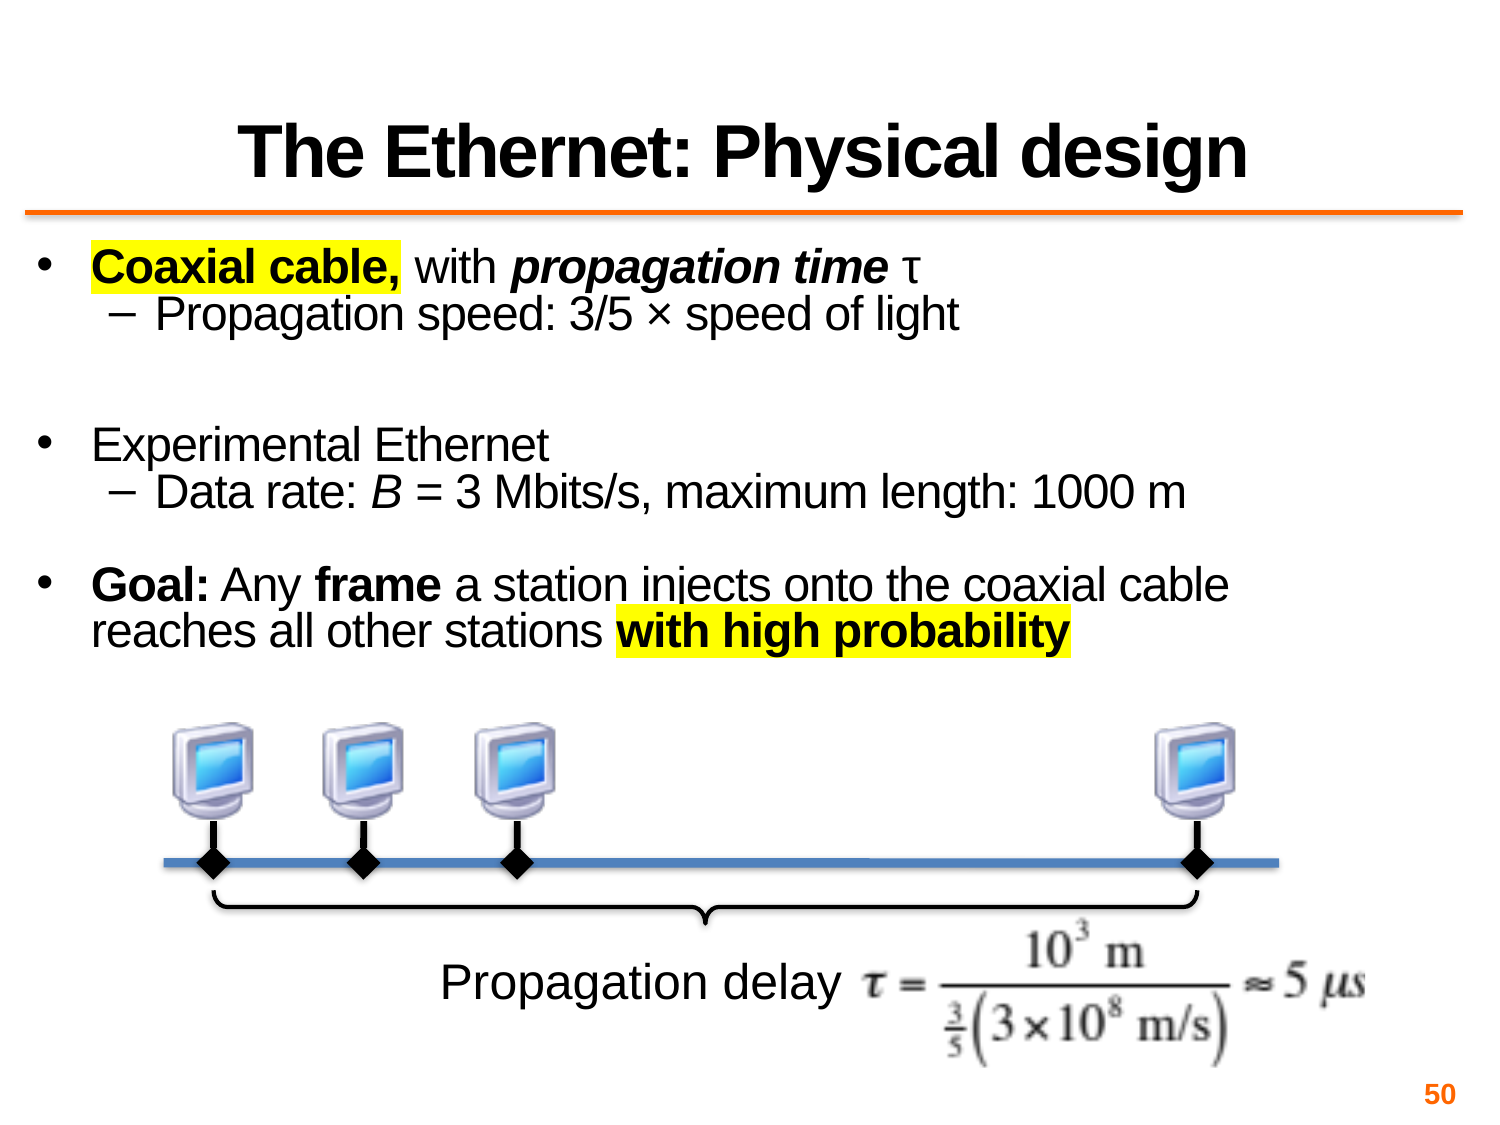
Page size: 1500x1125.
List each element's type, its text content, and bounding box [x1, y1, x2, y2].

title The Ethernet: Physical design [24, 24, 1463, 201]
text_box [163, 720, 1280, 1018]
list Coaxial cable, with propagation time τ Propagation speed: 3/5 × speed of light Experimental Ethernet Data rate: B = 3 Mbits/s, maximum length: 1000 m Goal: Any frame a station injects onto the coaxial cable reaches all other stations with high probability [30, 240, 1381, 667]
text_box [855, 912, 1366, 1069]
slide_number 50 [1112, 1074, 1463, 1110]
